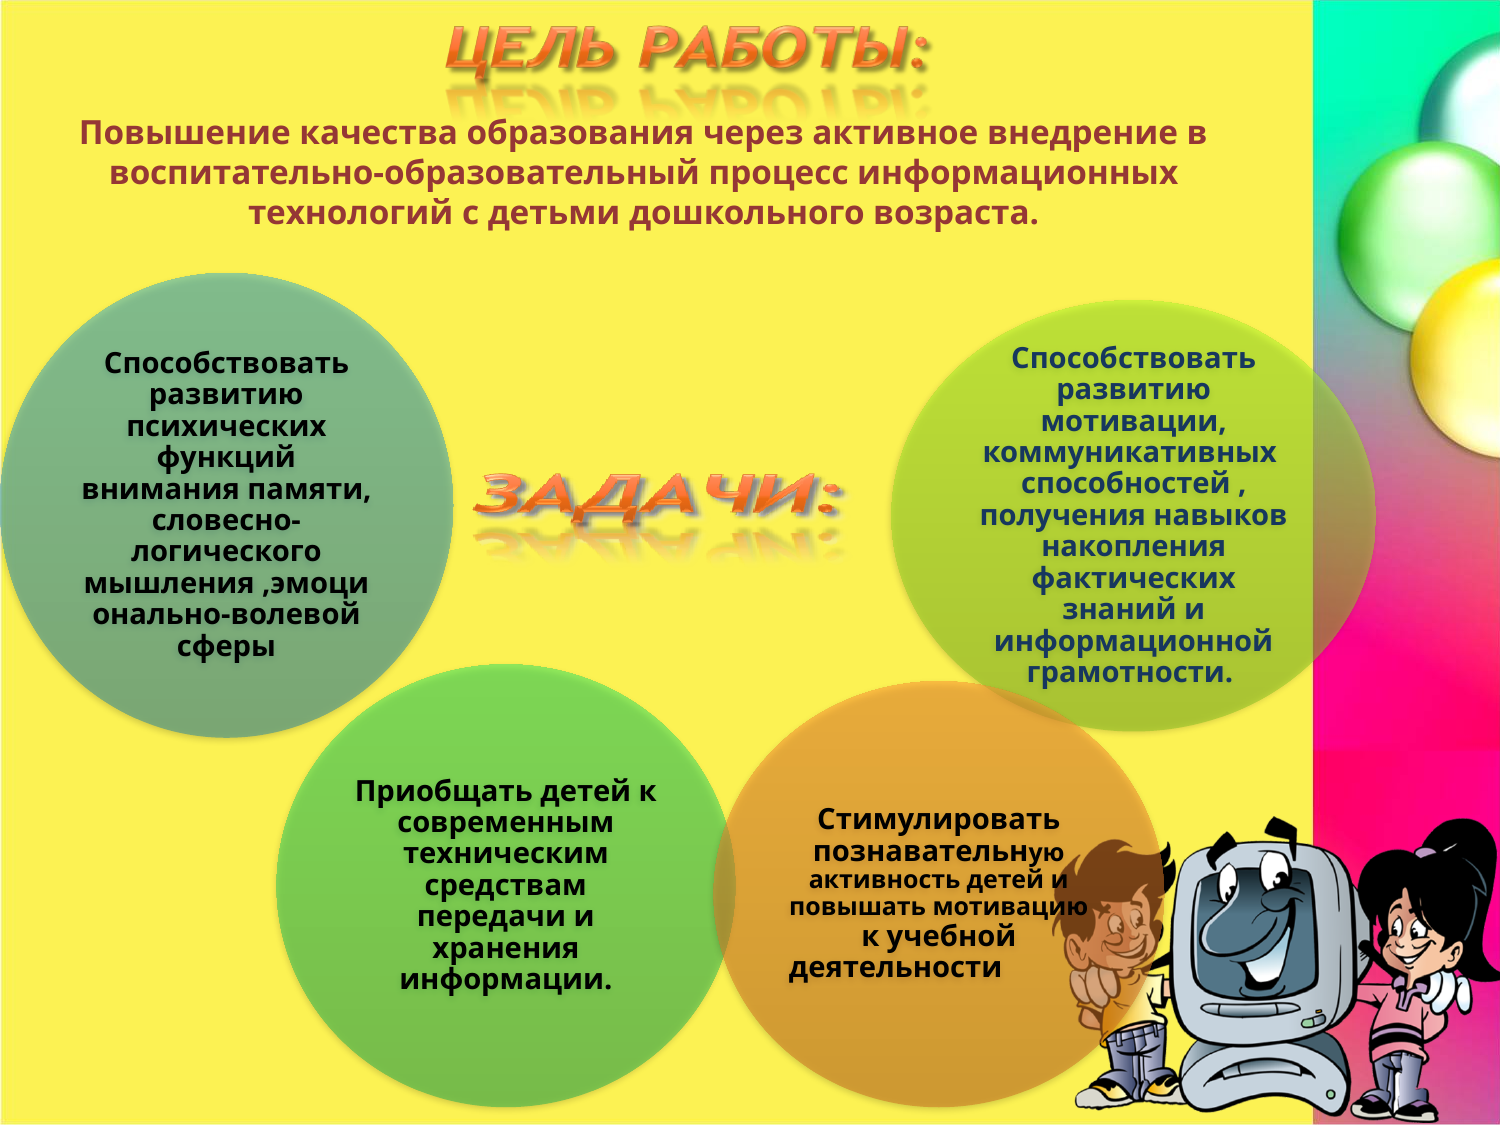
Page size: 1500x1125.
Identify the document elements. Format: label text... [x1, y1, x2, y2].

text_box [0, 231, 1500, 1125]
picture [0, 0, 1500, 231]
text_box Повышение качества образования через активное внедрение в воспитательно-образовательный процесс информационных технологий с детьми дошкольного возраста. [3, 103, 1285, 231]
